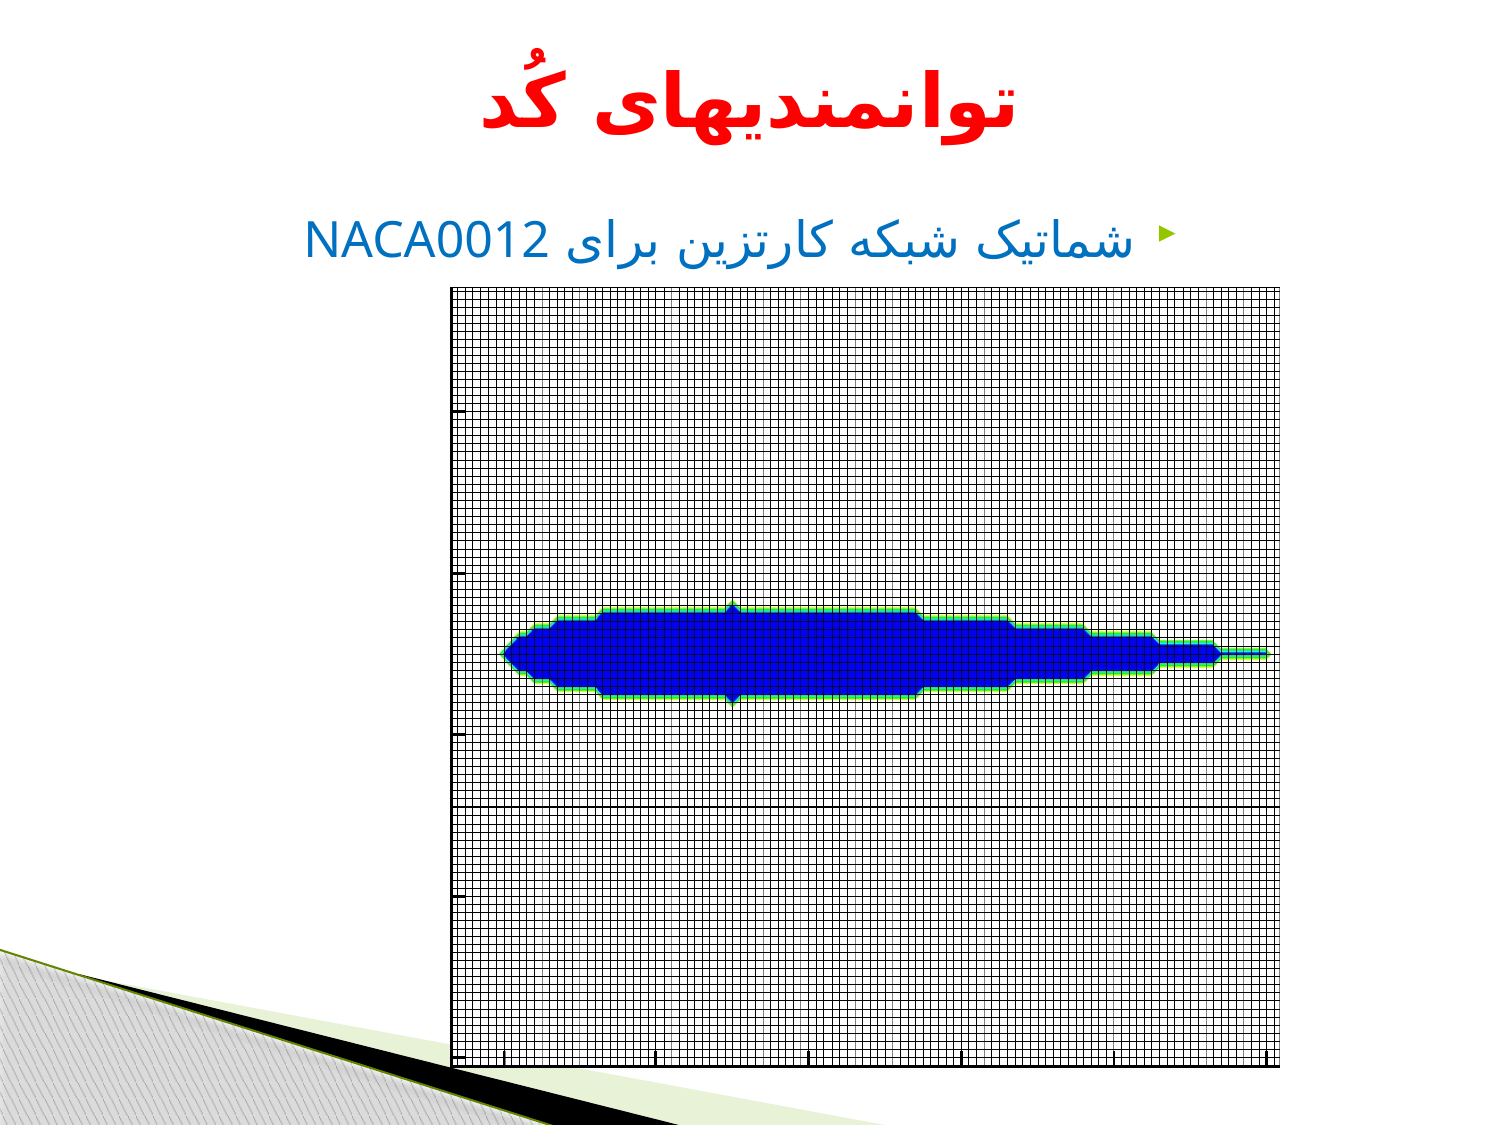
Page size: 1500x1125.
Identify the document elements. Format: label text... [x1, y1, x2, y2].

picture [449, 287, 1280, 1068]
title توانمندیهای کُد [75, 3, 1425, 192]
list شماتیک شبکه کارتزین برای NACA0012 [75, 200, 1425, 986]
